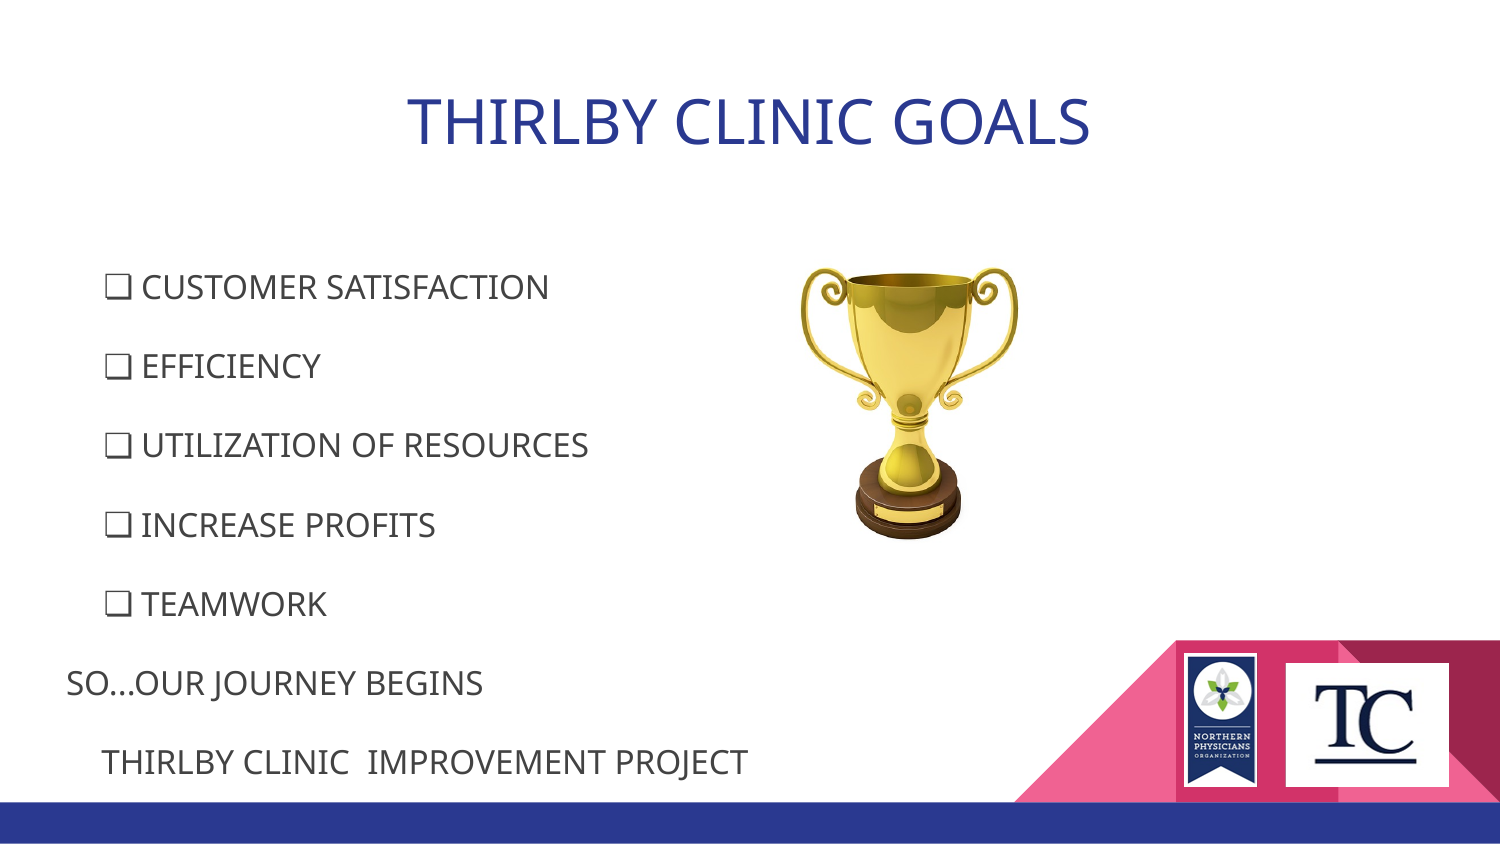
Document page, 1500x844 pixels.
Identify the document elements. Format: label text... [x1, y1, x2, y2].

picture [1184, 652, 1450, 788]
title THIRLBY CLINIC GOALS [51, 67, 1449, 166]
list CUSTOMER SATISFACTION EFFICIENCY UTILIZATION OF RESOURCES INCREASE PROFITS TEAMWORK SO...OUR JOURNEY BEGINS THIRLBY CLINIC IMPROVEMENT PROJECT [51, 166, 1449, 750]
picture [704, 186, 1115, 597]
